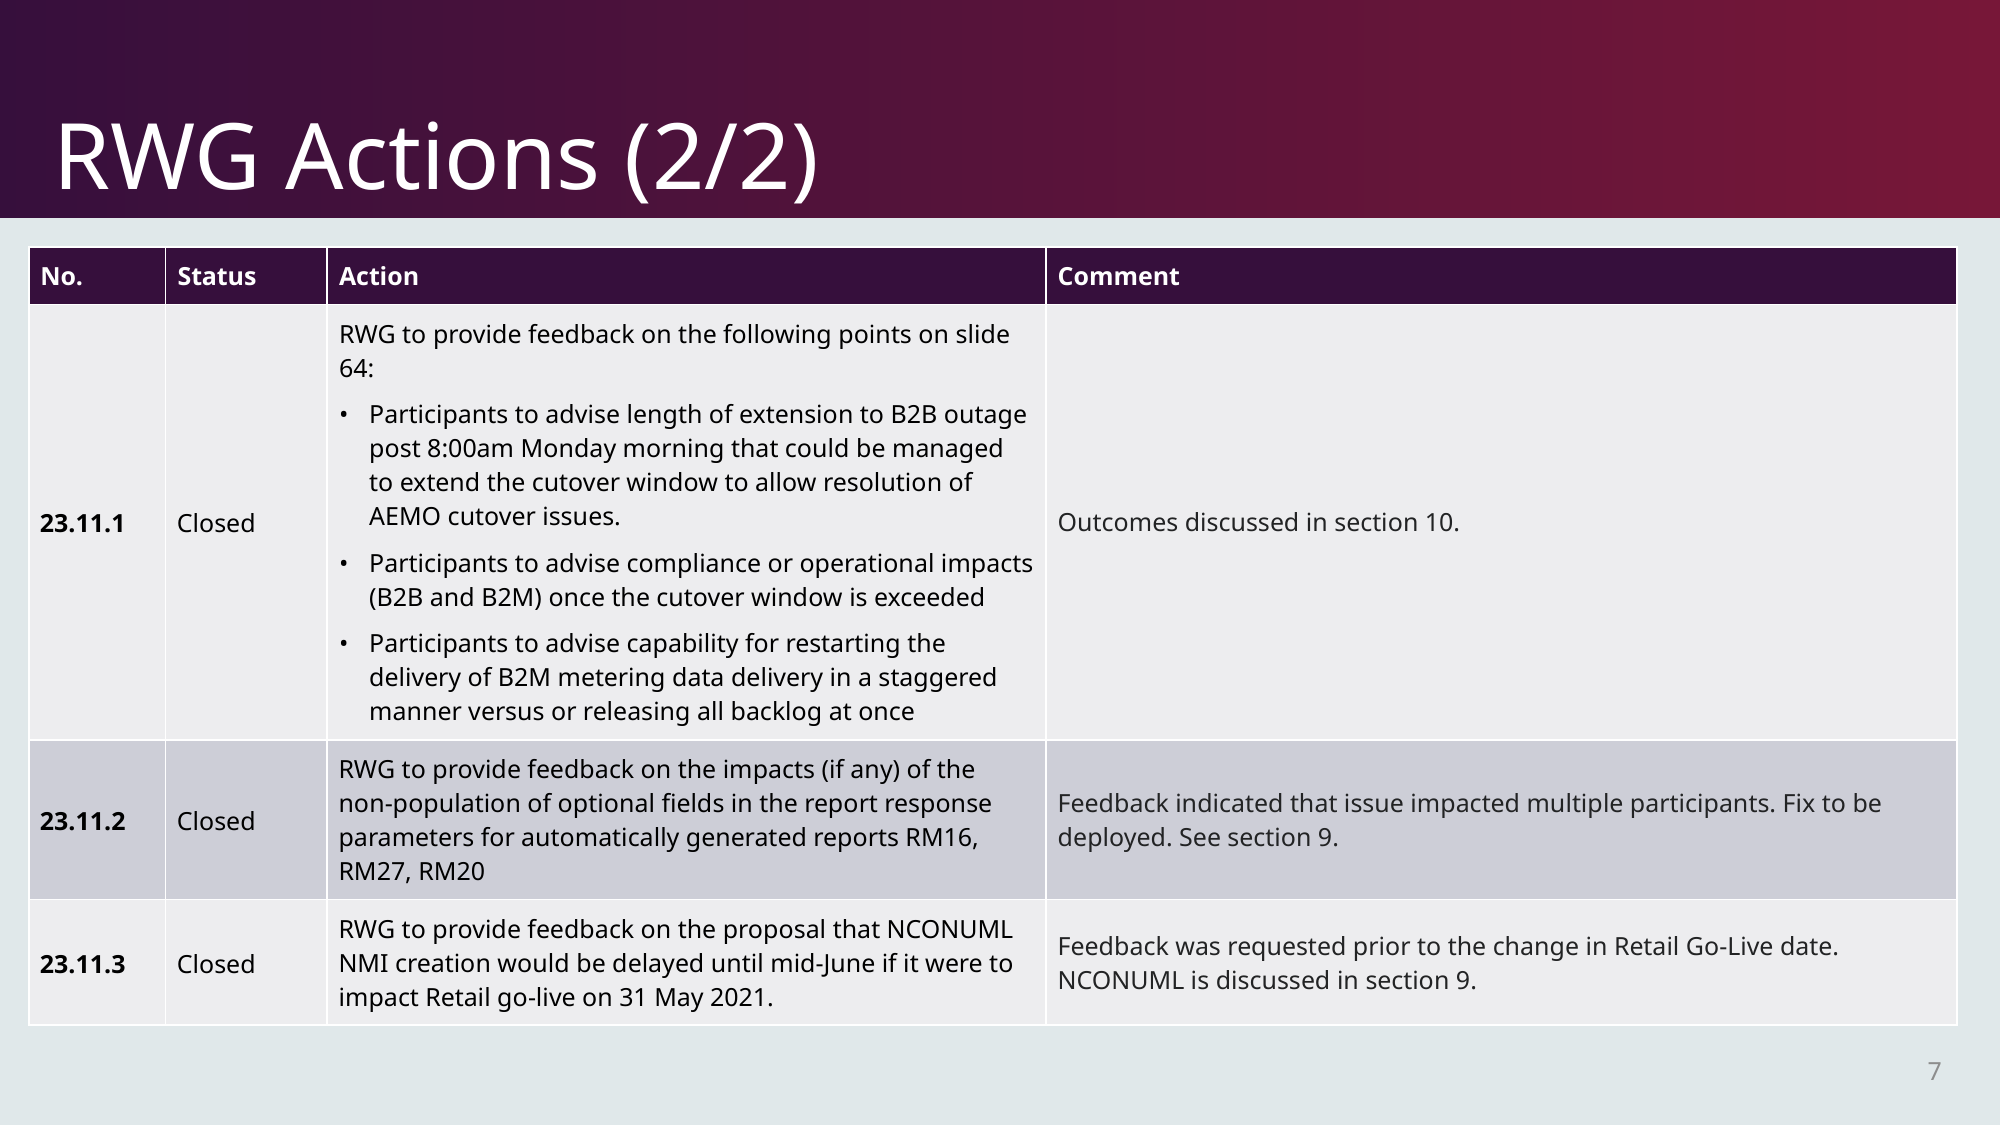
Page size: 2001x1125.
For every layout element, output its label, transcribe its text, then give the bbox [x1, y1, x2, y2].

table_cell 23.11.1 [30, 305, 165, 739]
table_header Status [166, 248, 326, 304]
table_header Action [328, 248, 1045, 304]
table_header No. [30, 248, 165, 304]
table_cell 23.11.3 [30, 900, 165, 1024]
slide_number 7 [1862, 1042, 1957, 1103]
table_cell RWG to provide feedback on the following points on slide 64: • Participants to advise length of extension to B2B outage post 8:00am Monday morning that could be managed to extend the cutover window to allow resolution of AEMO cutover issues. • Participants to advise compliance or operational impacts (B2B and B2M) once the cutover window is exceeded • Participants to advise capability for restarting the delivery of B2M metering data delivery in a staggered manner versus or releasing all backlog at once [328, 305, 1045, 739]
table_cell 23.11.2 [30, 741, 165, 899]
table_cell Feedback was requested prior to the change in Retail Go-Live date. NCONUML is discussed in section 9. [1047, 900, 1956, 1024]
table_cell RWG to provide feedback on the impacts (if any) of the non-population of optional fields in the report response parameters for automatically generated reports RM16, RM27, RM20 [328, 741, 1045, 899]
table_header Comment [1047, 248, 1956, 304]
table_cell Feedback indicated that issue impacted multiple participants. Fix to be deployed. See section 9. [1047, 741, 1956, 899]
table_cell Closed [166, 741, 326, 899]
table_cell Outcomes discussed in section 10. [1047, 305, 1956, 739]
title RWG Actions (2/2) [38, 22, 1516, 218]
table_cell RWG to provide feedback on the proposal that NCONUML NMI creation would be delayed until mid-June if it were to impact Retail go-live on 31 May 2021. [328, 900, 1045, 1024]
table_cell Closed [166, 900, 326, 1024]
table_cell Closed [166, 305, 326, 739]
